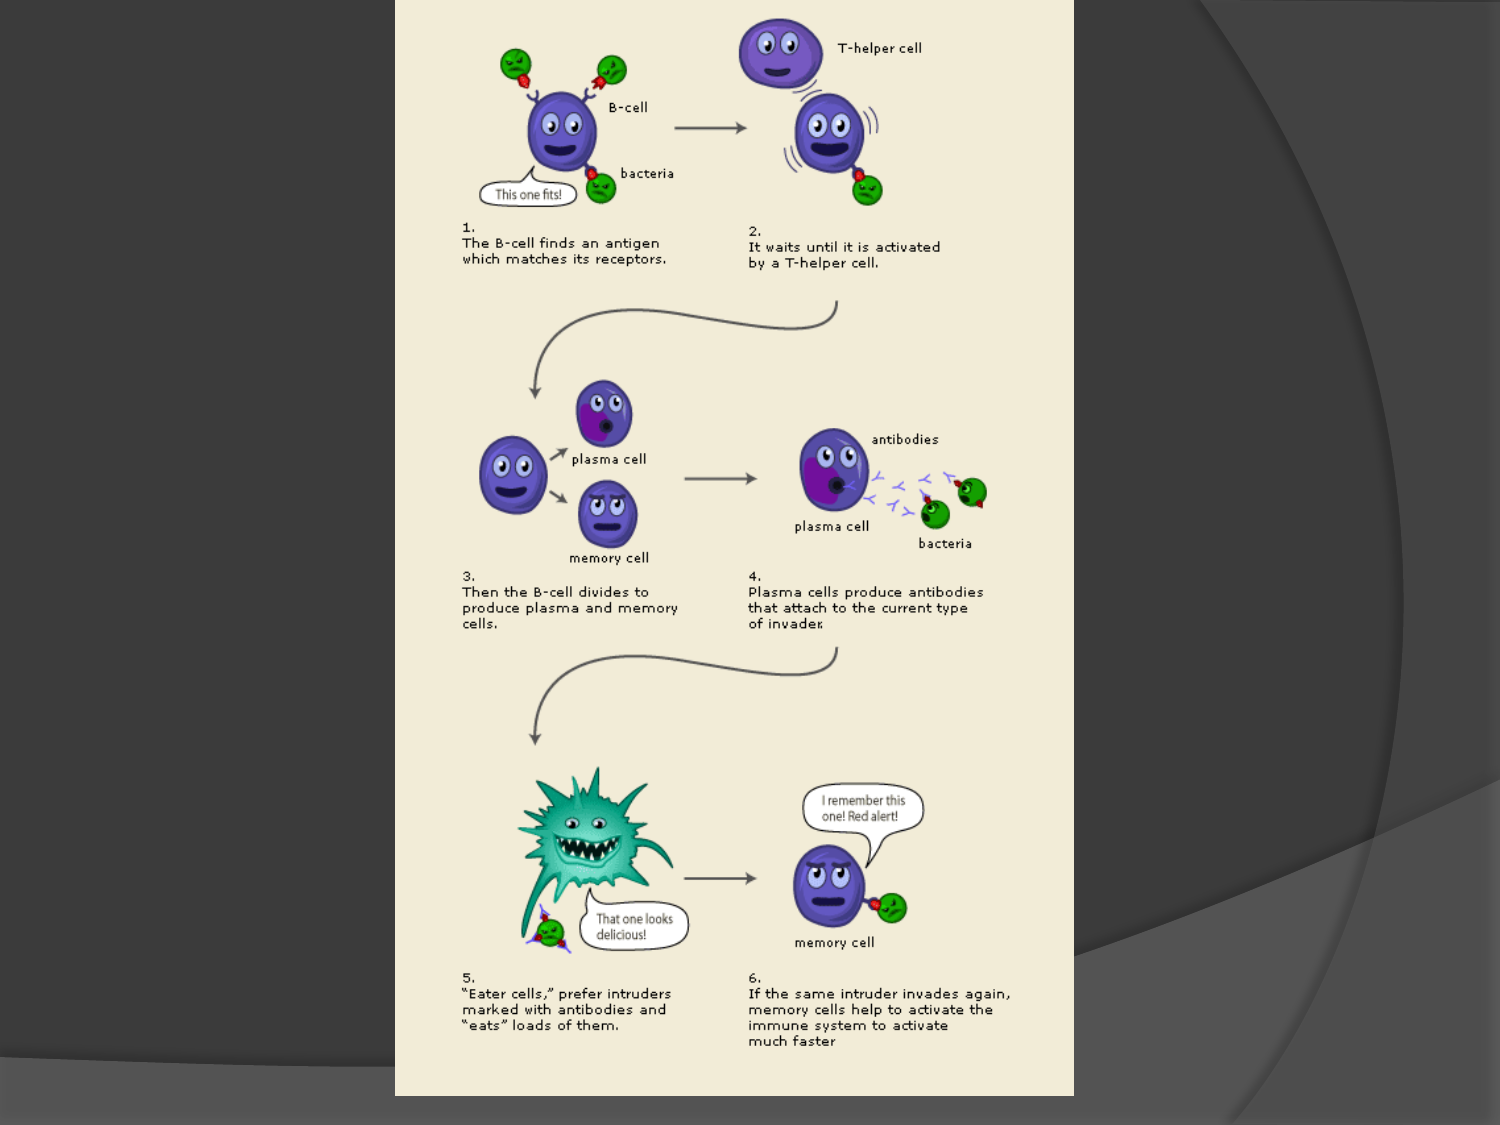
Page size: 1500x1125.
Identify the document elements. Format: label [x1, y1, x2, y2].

picture [395, 0, 1074, 1096]
